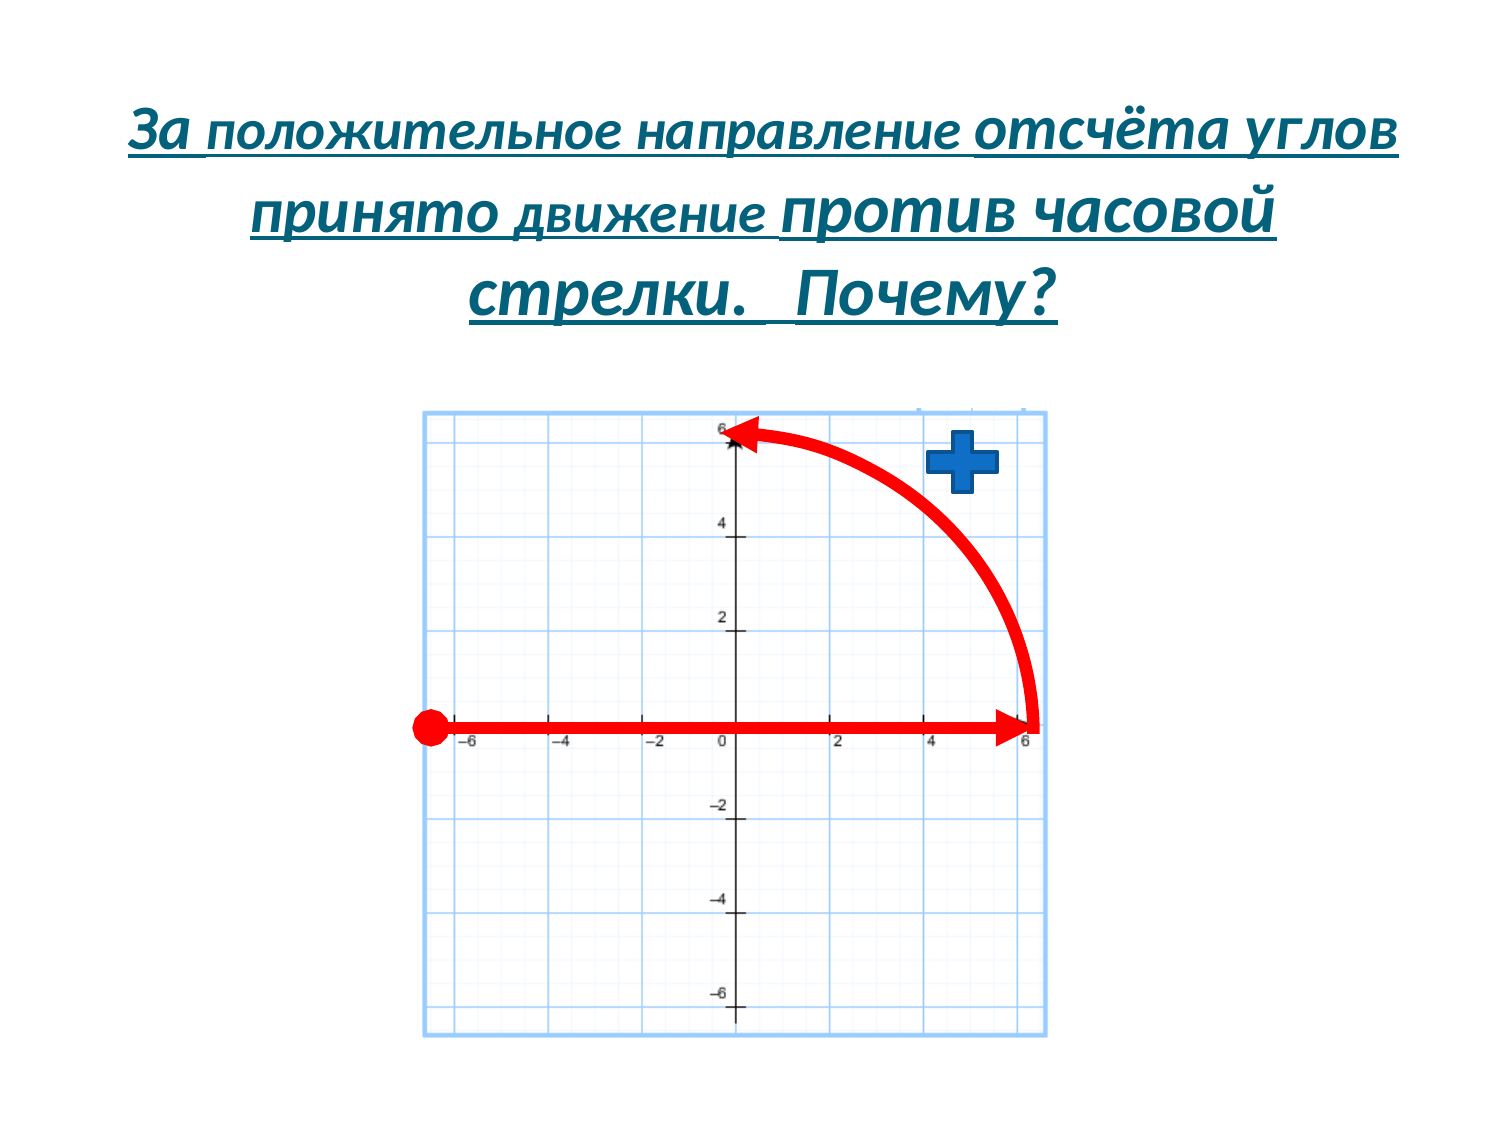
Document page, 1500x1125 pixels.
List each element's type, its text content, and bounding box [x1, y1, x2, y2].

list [407, 408, 1060, 1052]
title За положительное направление отсчёта углов принято движение против часовой стрелки. Почему? [88, 78, 1439, 338]
